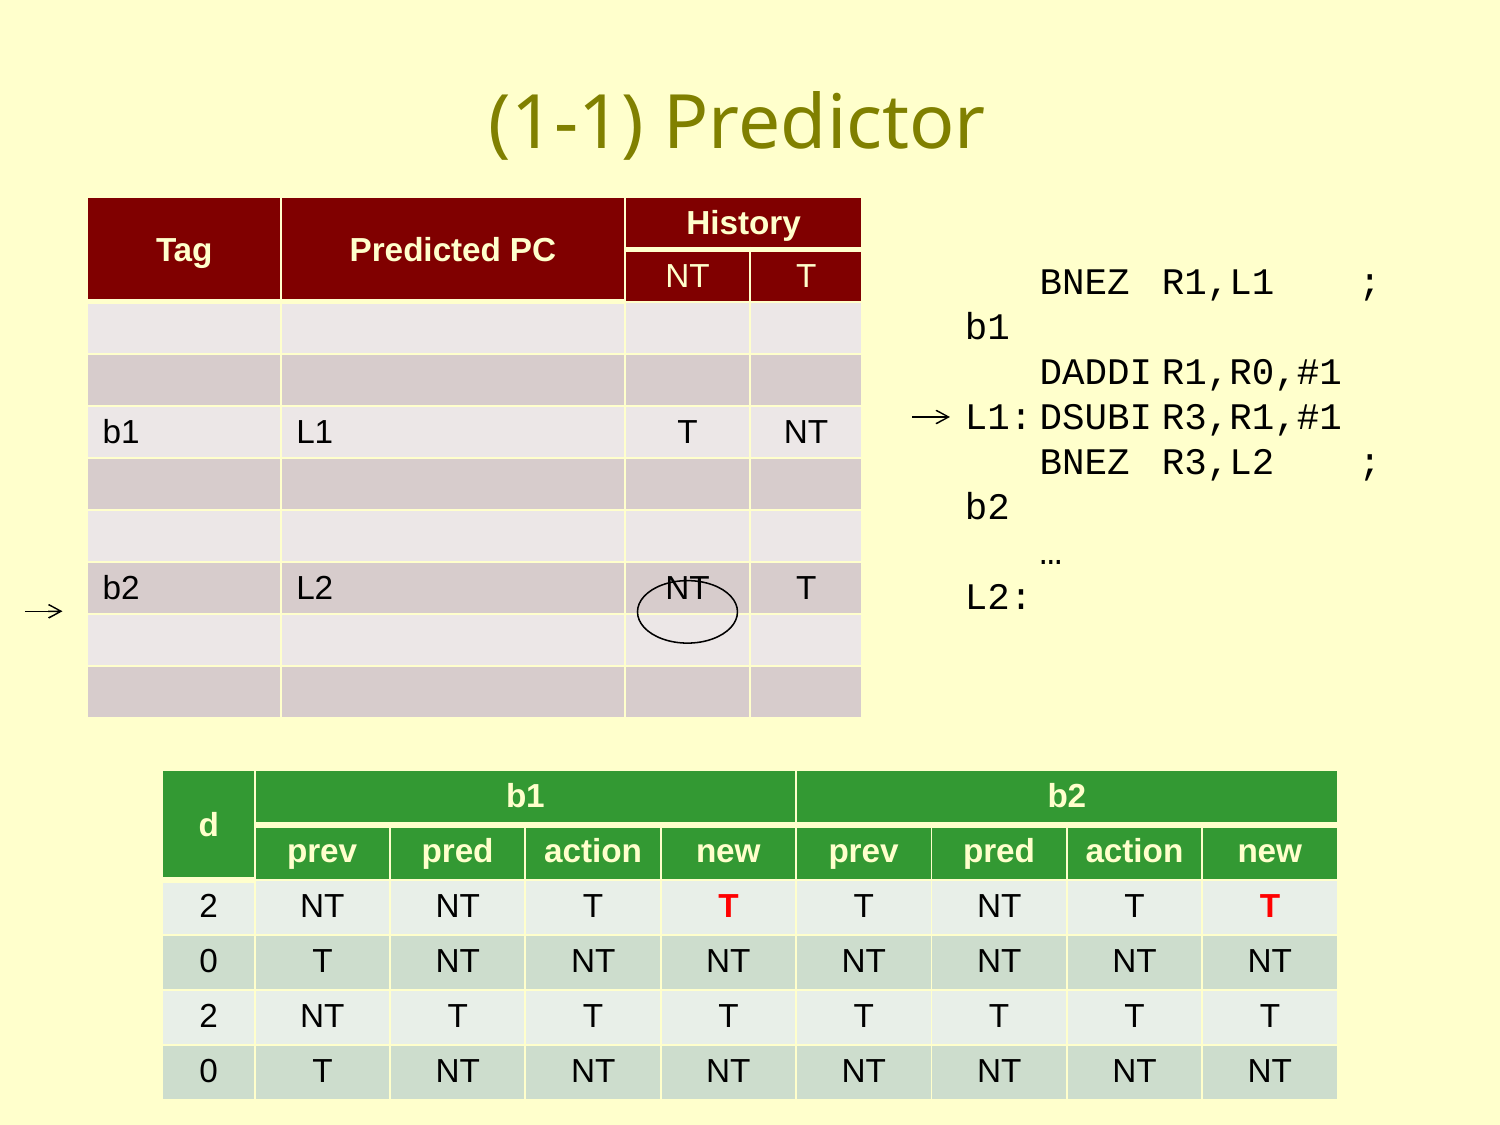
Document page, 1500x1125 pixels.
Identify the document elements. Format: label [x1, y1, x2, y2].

table_cell [751, 459, 861, 509]
table_cell [797, 1046, 931, 1099]
title [87, 24, 1388, 213]
table_cell [751, 355, 861, 405]
table_cell [1203, 991, 1337, 1044]
table_cell [751, 563, 861, 613]
table_cell [282, 459, 624, 509]
table_cell [932, 936, 1066, 989]
table_cell [626, 563, 749, 613]
table_cell [282, 407, 624, 457]
table_cell [932, 828, 1066, 879]
table_cell [256, 1046, 389, 1099]
table_cell [797, 881, 931, 934]
text_box [637, 580, 738, 644]
table_cell [391, 1046, 524, 1099]
table_cell [797, 991, 931, 1044]
table_cell [626, 407, 749, 457]
table_cell [88, 304, 280, 353]
table_cell [282, 563, 624, 613]
table_cell [256, 991, 389, 1044]
table_header [282, 198, 624, 299]
table_cell [256, 881, 389, 934]
table_cell [1203, 936, 1337, 989]
table_cell [797, 936, 931, 989]
table_cell [662, 991, 795, 1044]
table_cell [526, 828, 660, 879]
table_cell [526, 881, 660, 934]
table_cell [626, 303, 749, 353]
table_cell [1068, 991, 1201, 1044]
table_cell [626, 252, 749, 301]
table_cell [1203, 828, 1337, 879]
table_cell [282, 355, 624, 405]
table_cell [88, 511, 280, 561]
table_cell [932, 1046, 1066, 1099]
table_cell [282, 615, 624, 665]
table_cell [751, 667, 861, 717]
table_header [797, 771, 1337, 822]
table_cell [163, 991, 254, 1044]
table_cell [256, 828, 389, 879]
table_cell [163, 936, 254, 989]
table_cell [256, 936, 389, 989]
table_cell [662, 881, 795, 934]
table_cell [391, 828, 524, 879]
table_cell [751, 615, 861, 665]
table_cell [88, 615, 280, 665]
table_cell [626, 615, 749, 665]
table_cell [282, 511, 624, 561]
table_cell [282, 304, 624, 353]
table_cell [1203, 881, 1337, 934]
table_header [88, 198, 280, 299]
table_cell [751, 407, 861, 457]
table_cell [1068, 936, 1201, 989]
table_cell [88, 355, 280, 405]
table_cell [1068, 881, 1201, 934]
table_cell [662, 828, 795, 879]
table_cell [662, 936, 795, 989]
table_cell [751, 303, 861, 353]
table_cell [88, 459, 280, 509]
table_cell [626, 667, 749, 717]
table_cell [163, 1046, 254, 1099]
table_cell [1068, 1046, 1201, 1099]
table_cell [626, 355, 749, 405]
table_cell [932, 991, 1066, 1044]
table_cell [626, 511, 749, 561]
table_cell [88, 667, 280, 717]
table_cell [526, 991, 660, 1044]
text_box [912, 249, 1463, 625]
table_header [163, 771, 254, 877]
table_cell [751, 511, 861, 561]
table_cell [163, 883, 254, 934]
table_header [256, 771, 795, 822]
table_cell [1203, 1046, 1337, 1099]
table_header [626, 198, 861, 247]
table_cell [526, 936, 660, 989]
table_cell [391, 881, 524, 934]
table_cell [88, 563, 280, 613]
table_cell [797, 828, 931, 879]
table_cell [751, 252, 861, 301]
table_cell [391, 991, 524, 1044]
table_cell [391, 936, 524, 989]
table_cell [1068, 828, 1201, 879]
table_cell [662, 1046, 795, 1099]
table_cell [626, 459, 749, 509]
table_cell [526, 1046, 660, 1099]
table_cell [88, 407, 280, 457]
table_cell [282, 667, 624, 717]
table_cell [932, 881, 1066, 934]
